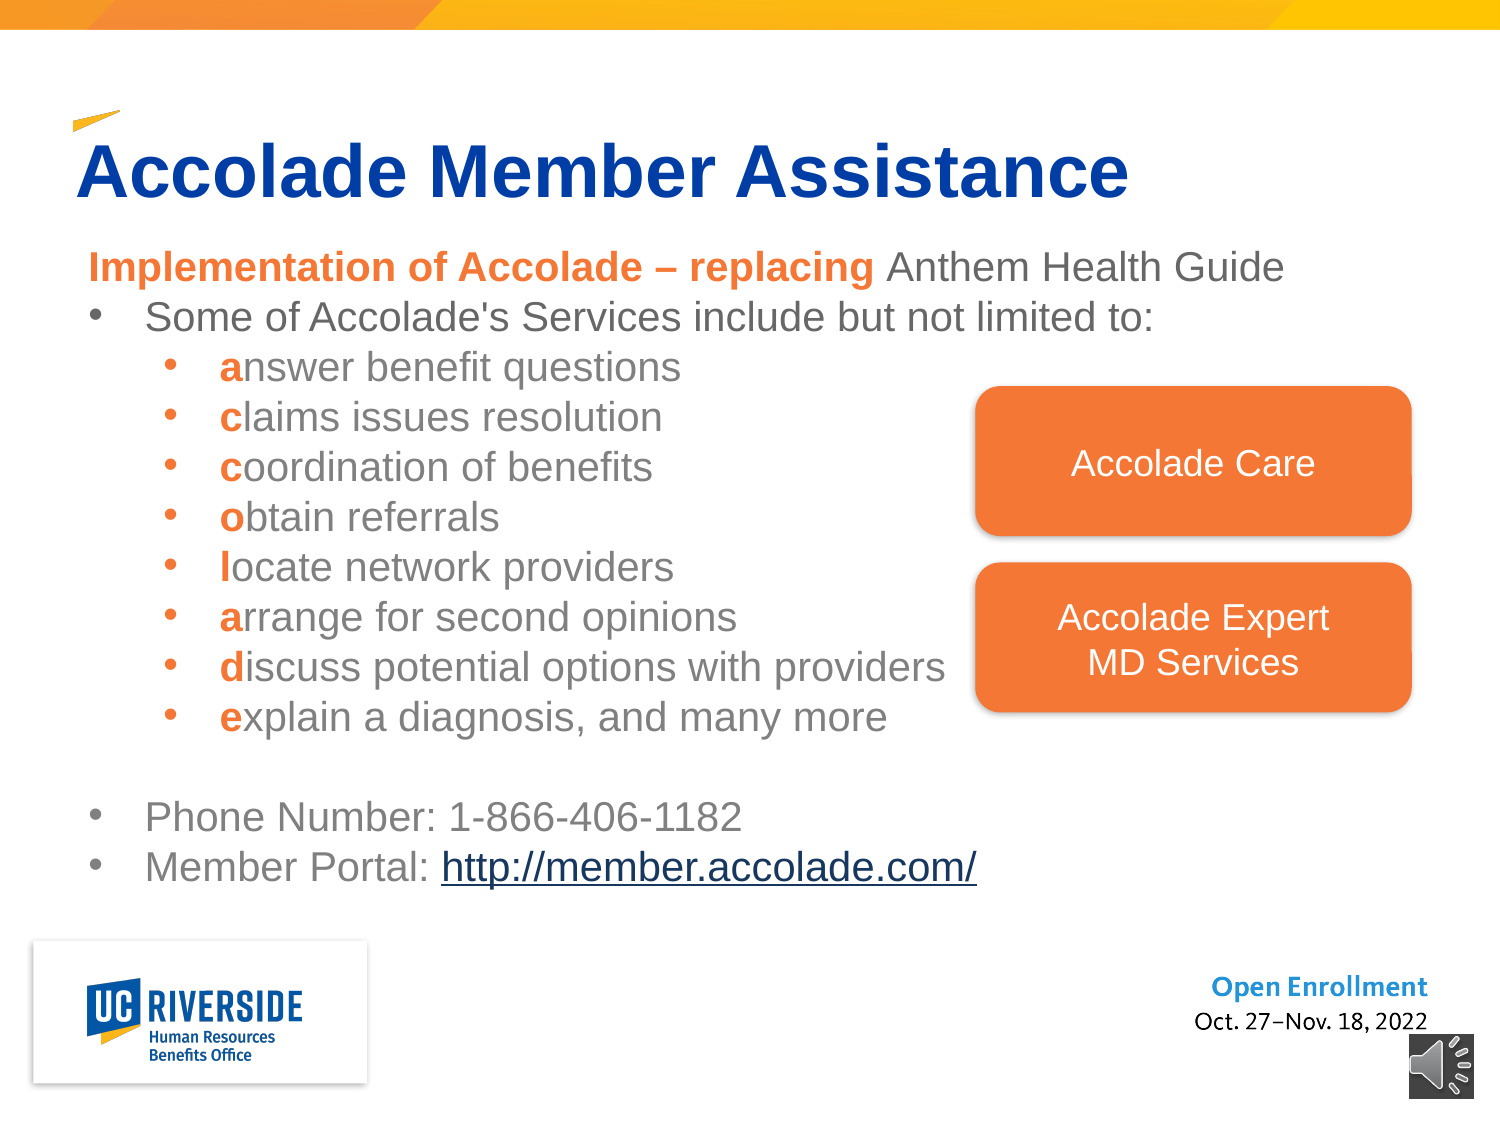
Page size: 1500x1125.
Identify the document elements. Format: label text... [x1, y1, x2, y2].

text_box Accolade Expert MD Services [974, 561, 1413, 714]
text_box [33, 940, 368, 1084]
text_box Accolade Care [974, 385, 1413, 537]
title Accolade Member Assistance [75, 122, 1425, 221]
picture [73, 110, 120, 133]
text_box Implementation of Accolade – replacing Anthem Health Guide Some of Accolade's Services include but not limited to: answer benefit questions claims issues resolution coordination of benefits obtain referrals locate network providers arrange for second opinions discuss potential options with providers explain a diagnosis, and many more Phone Number: 1-866-406-1182 Member Portal: http://member.accolade.com/ [71, 230, 1440, 899]
picture [0, 0, 1500, 30]
picture [0, 941, 1500, 1125]
